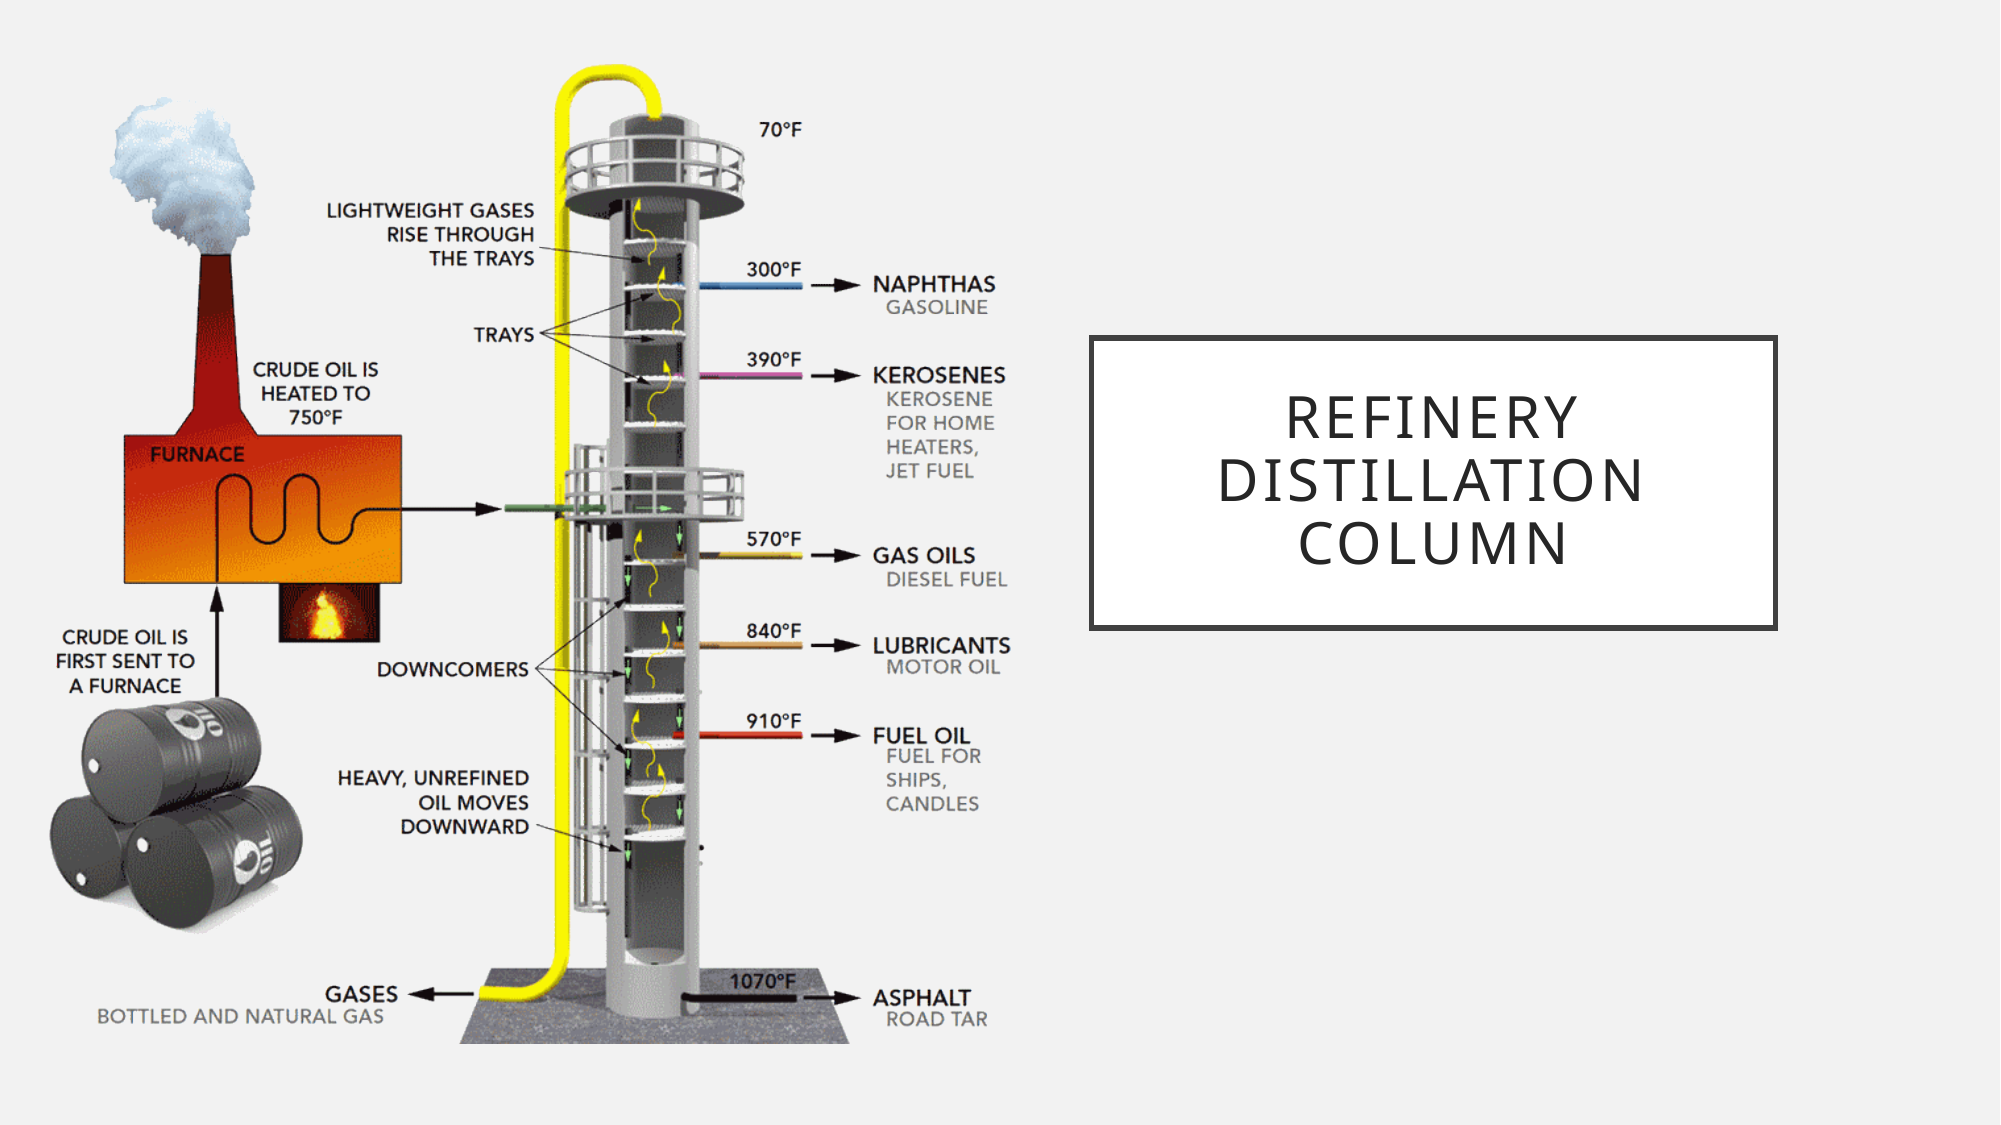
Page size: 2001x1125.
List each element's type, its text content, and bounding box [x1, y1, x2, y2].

picture [49, 64, 1011, 1044]
title Refinery Distillation Column [1089, 335, 1778, 631]
